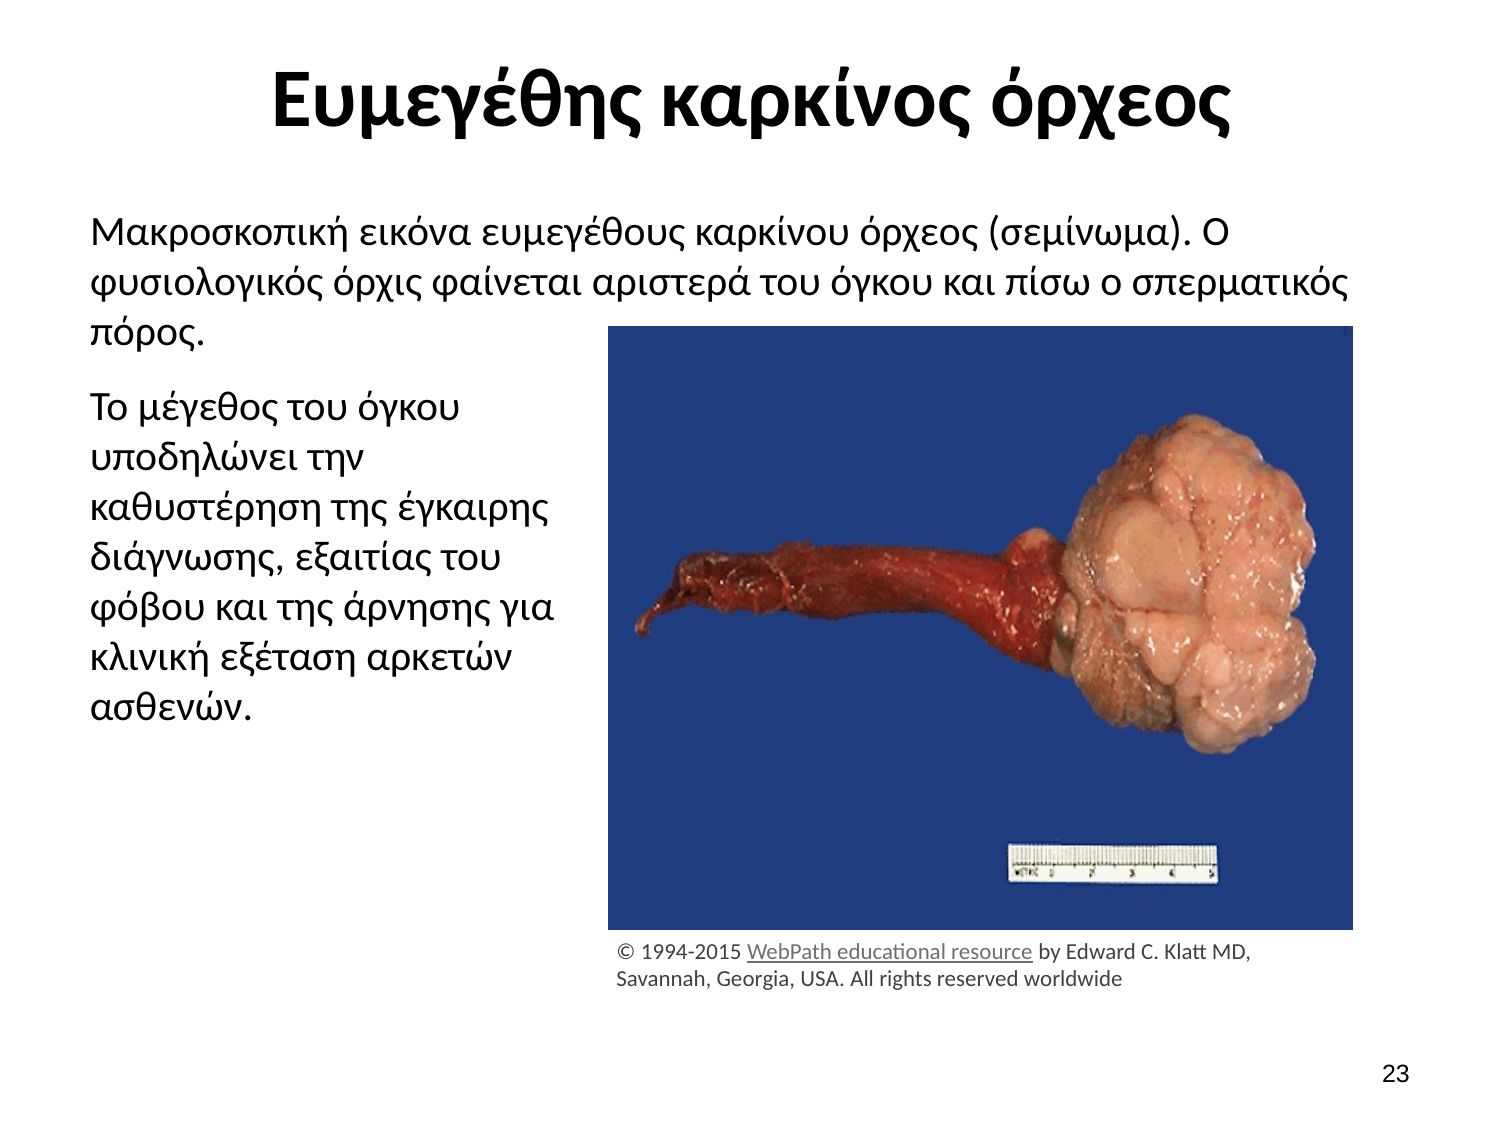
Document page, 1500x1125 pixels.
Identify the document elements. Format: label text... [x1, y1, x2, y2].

text_box © 1994-2015 WebPath educational resource by Edward C. Klatt MD, Savannah, Georgia, USA. All rights reserved worldwide [601, 929, 1350, 999]
title Ευμεγέθης καρκίνος όρχεος [76, 19, 1427, 169]
slide_number 22 [1074, 1042, 1425, 1103]
list Μακροσκοπική εικόνα ευμεγέθους καρκίνου όρχεος (σεμίνωμα). Ο φυσιολογικός όρχις φαίνεται αριστερά του όγκου και πίσω ο σπερματικός πόρος. [75, 196, 1425, 1024]
picture [607, 326, 1353, 930]
text_box Το μέγεθος του όγκου υποδηλώνει την καθυστέρηση της έγκαιρης διάγνωσης, εξαιτίας του φόβου και της άρνησης για κλινική εξέταση αρκετών ασθενών. [75, 371, 583, 787]
